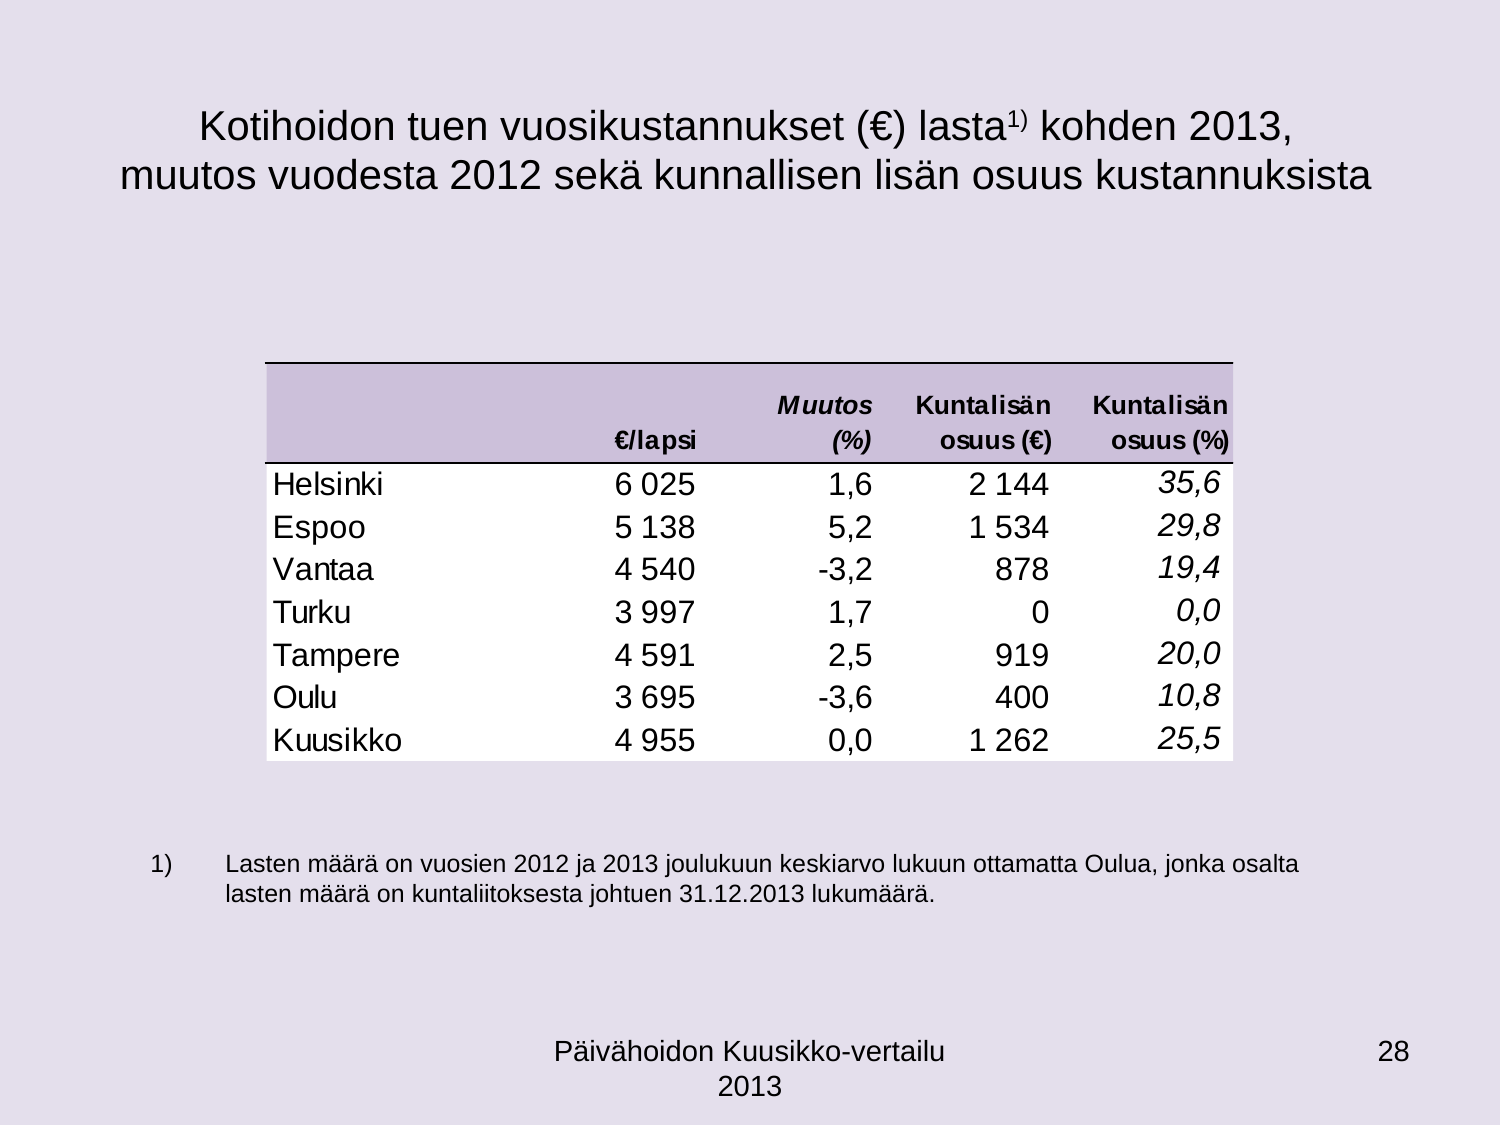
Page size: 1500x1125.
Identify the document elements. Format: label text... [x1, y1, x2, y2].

picture [264, 361, 1236, 764]
footer Päivähoidon Kuusikko-vertailu 2013 [512, 1024, 988, 1103]
slide_number 27 [1074, 1024, 1426, 1103]
title Kotihoidon tuen vuosikustannukset (€) lasta1) kohden 2013, muutos vuodesta 2012 sekä kunnallisen lisän osuus kustannuksista [76, 54, 1427, 243]
text_box 1) Lasten määrä on vuosien 2012 ja 2013 joulukuun keskiarvo lukuun ottamatta Oulua, jonka osalta lasten määrä on kuntaliitoksesta johtuen 31.12.2013 lukumäärä. [135, 840, 1320, 915]
